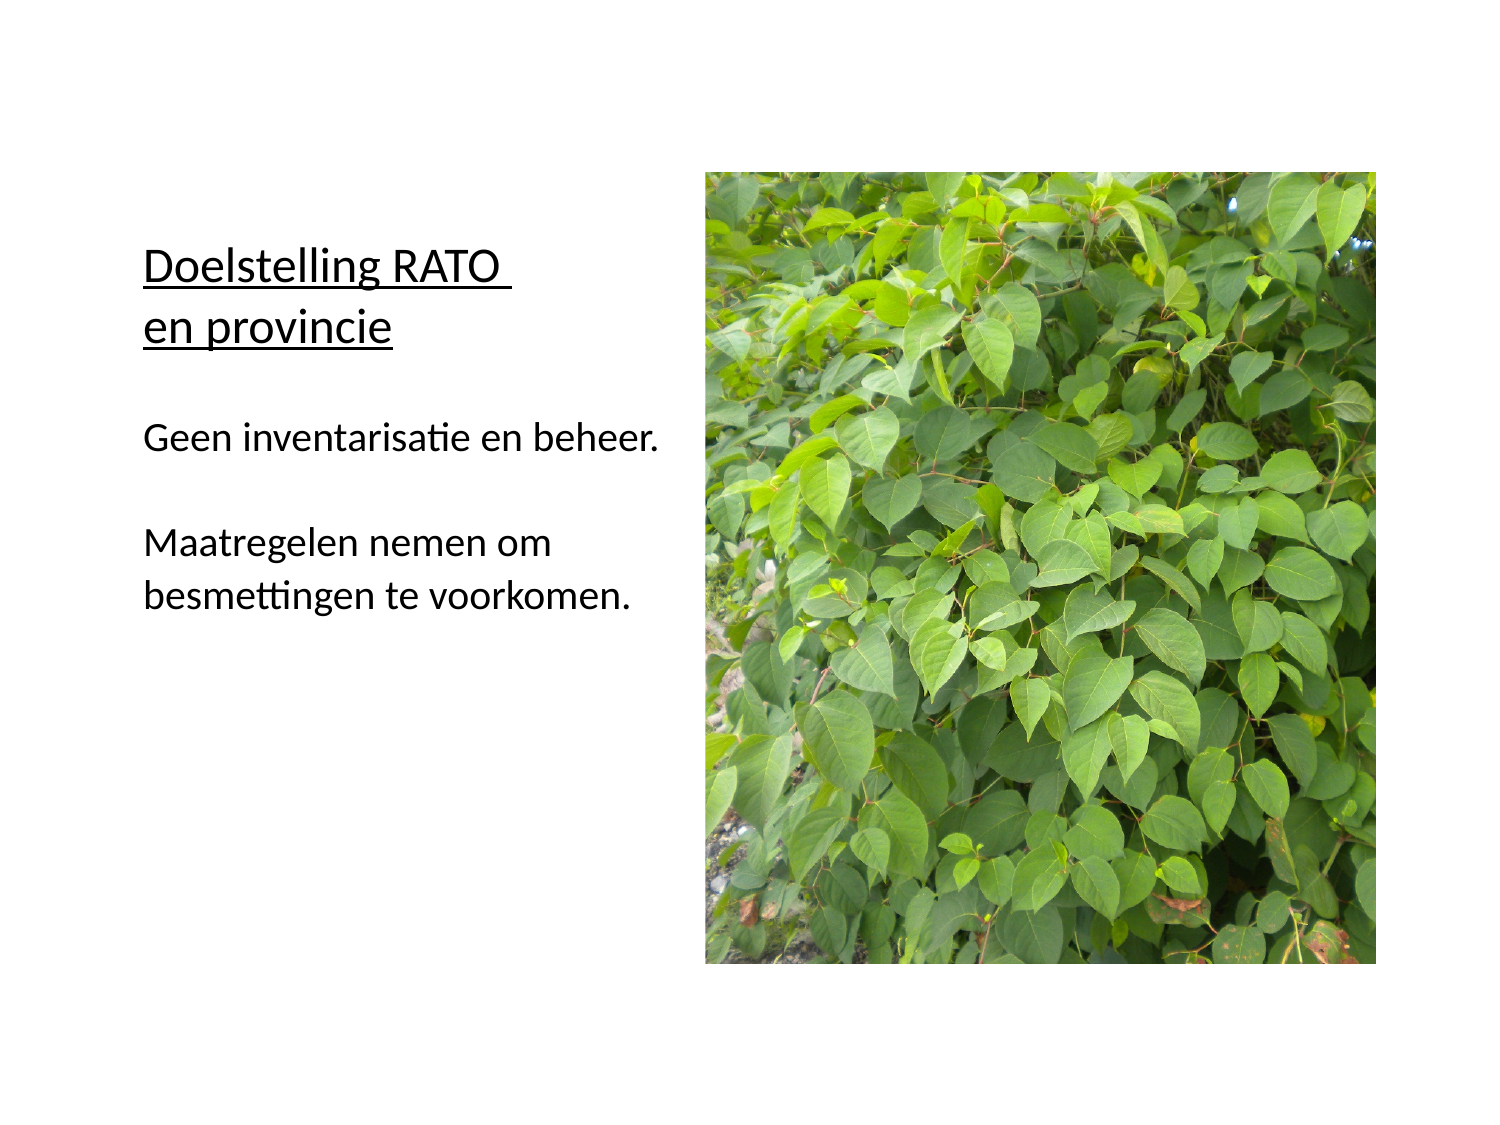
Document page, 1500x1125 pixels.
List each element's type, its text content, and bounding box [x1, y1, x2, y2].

list Doelstelling RATO en provincie Geen inventarisatie en beheer. Maatregelen nemen om besmettingen te voorkomen. [53, 101, 1397, 1014]
picture [705, 172, 1377, 965]
